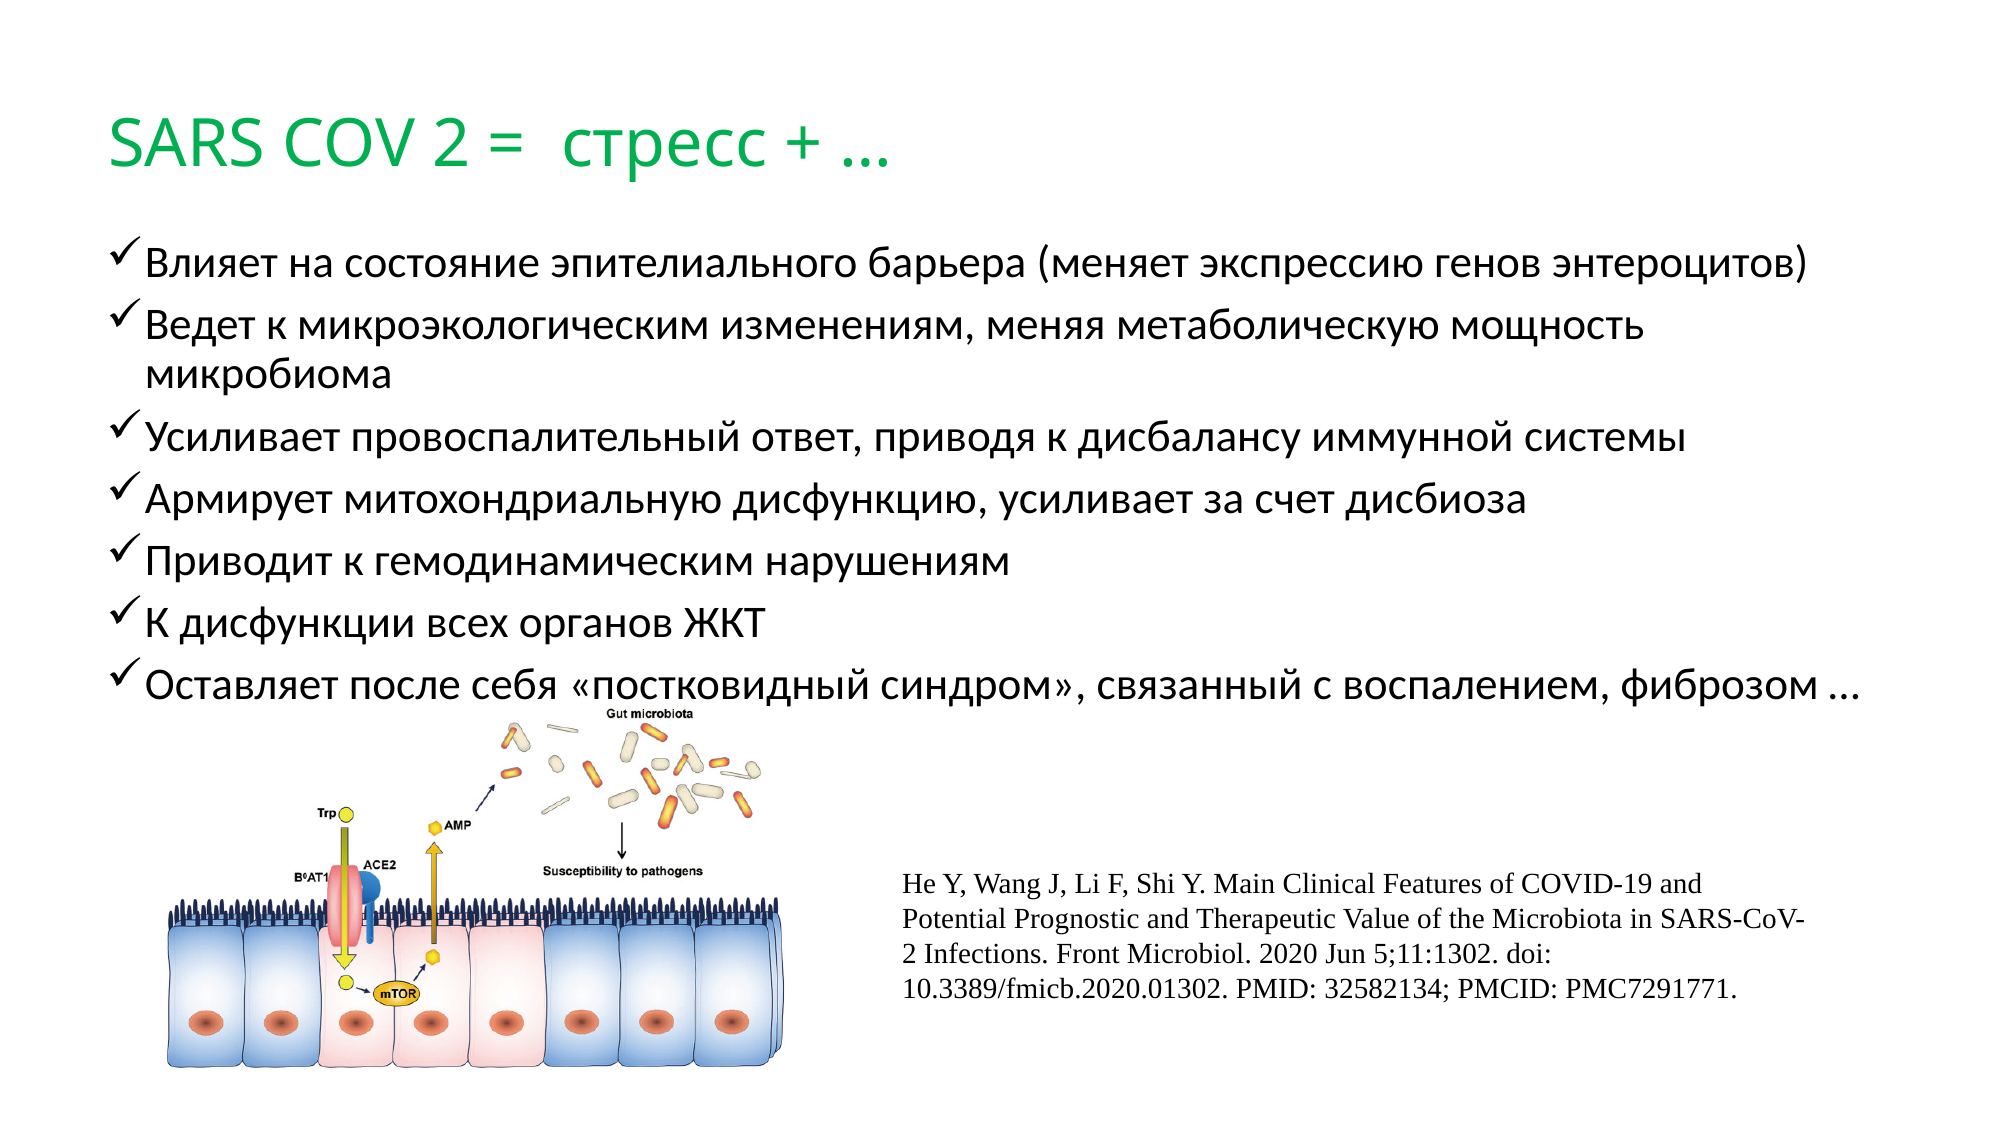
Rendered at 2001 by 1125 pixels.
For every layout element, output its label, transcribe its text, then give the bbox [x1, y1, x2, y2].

picture [163, 706, 786, 1071]
text_box He Y, Wang J, Li F, Shi Y. Main Clinical Features of COVID-19 and Potential Prognostic and Therapeutic Value of the Microbiota in SARS-CoV-2 Infections. Front Microbiol. 2020 Jun 5;11:1302. doi: 10.3389/fmicb.2020.01302. PMID: 32582134; PMCID: PMC7291771. [887, 856, 1828, 1012]
list Влияет на состояние эпителиального барьера (меняет экспрессию генов энтероцитов) Ведет к микроэкологическим изменениям, меняя метаболическую мощность микробиома Усиливает провоспалительный ответ, приводя к дисбалансу иммунной системы Армирует митохондриальную дисфункцию, усиливает за счет дисбиоза Приводит к гемодинамическим нарушениям К дисфункции всех органов ЖКТ Оставляет после себя «постковидный синдром», связанный с воспалением, фиброзом … [91, 231, 1900, 891]
title SARS COV 2 = стресс + … [93, 35, 1819, 231]
